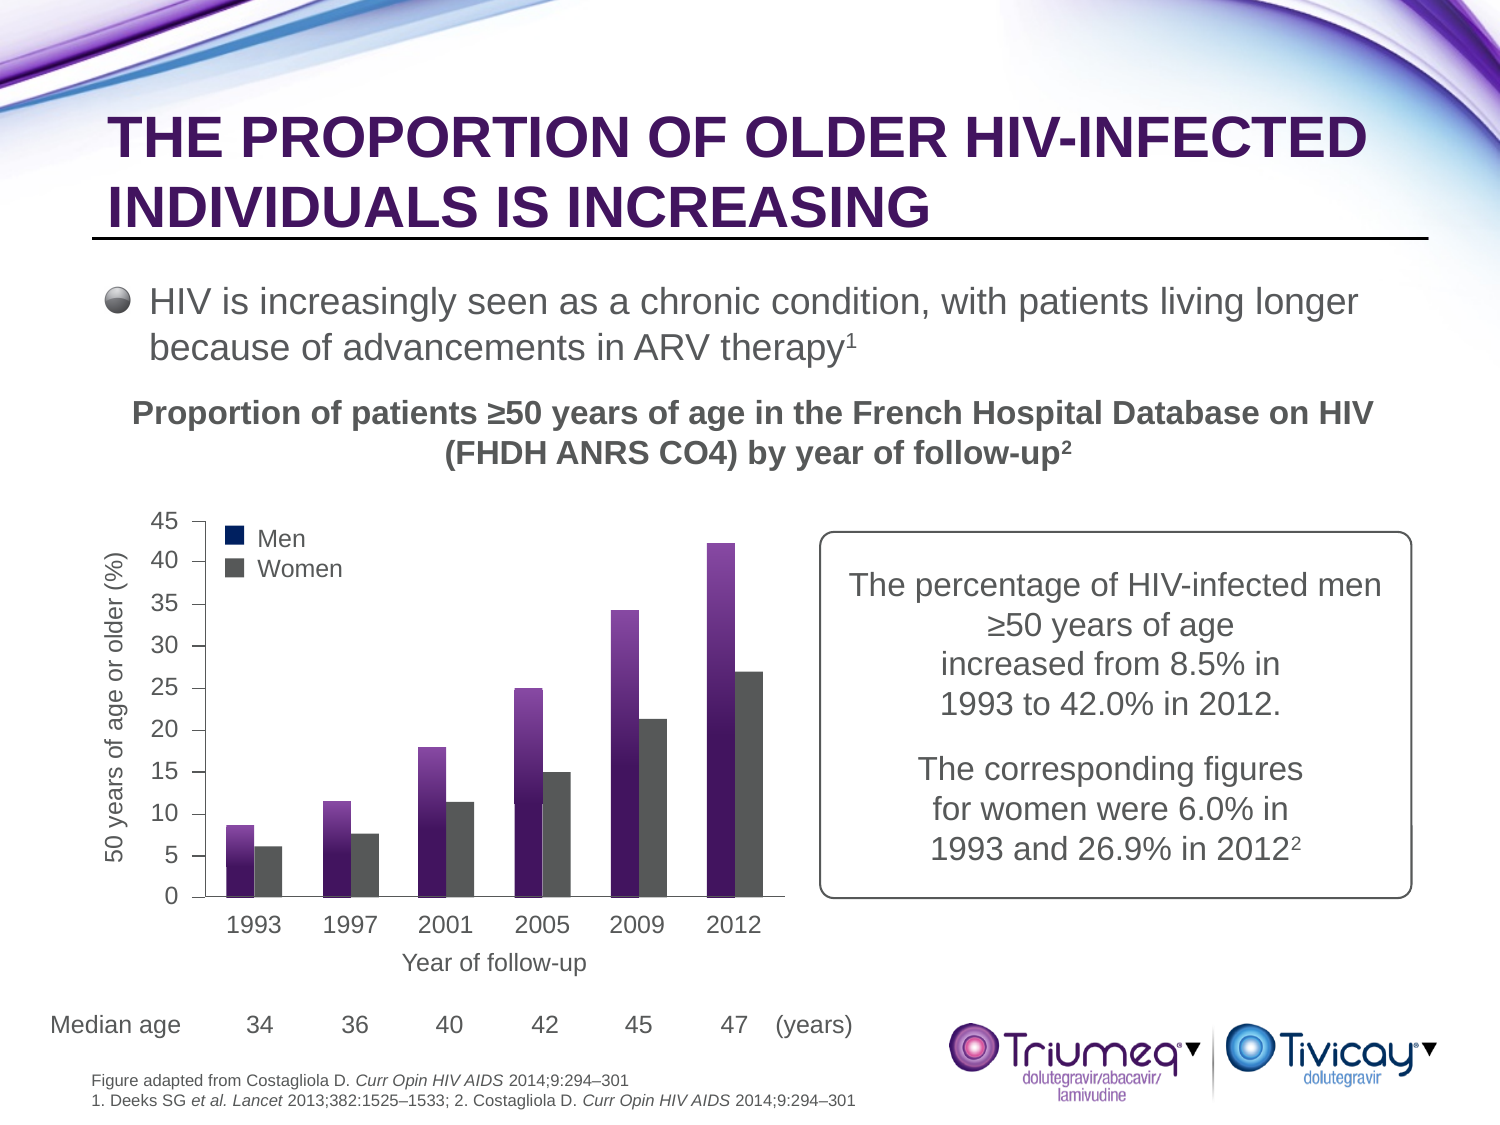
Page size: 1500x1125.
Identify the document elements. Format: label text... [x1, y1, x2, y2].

text_box Median age [35, 1001, 197, 1046]
list HIV is increasingly seen as a chronic condition, with patients living longer because of advancements in ARV therapy1 [89, 269, 1412, 376]
text_box 40 [420, 1001, 479, 1046]
text_box The percentage of HIV-infected men ≥50 years of age increased from 8.5% in 1993 to 42.0% in 2012. The corresponding figures for women were 6.0% in 1993 and 26.9% in 20122 [818, 529, 1414, 901]
picture [949, 1023, 1437, 1105]
title The proportion of older HIV-infected individuals is increasing [92, 161, 1392, 247]
text_box 45 [610, 1001, 668, 1046]
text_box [89, 496, 786, 985]
text_box 36 [326, 1001, 385, 1046]
picture [0, 0, 1500, 625]
text_box 47 [705, 1001, 760, 1046]
text_box 42 [516, 1001, 575, 1046]
text_box Figure adapted from Costagliola D. Curr Opin HIV AIDS 2014;9:294–301 1. Deeks SG et al. Lancet 2013;382:1525–1533; 2. Costagliola D. Curr Opin HIV AIDS 2014;9:294–301 [76, 1062, 892, 1118]
text_box Proportion of patients ≥50 years of age in the French Hospital Database on HIV (FHDH ANRS CO4) by year of follow-up2 [93, 383, 1424, 479]
text_box (years) [760, 1001, 869, 1046]
text_box 34 [231, 1001, 289, 1046]
